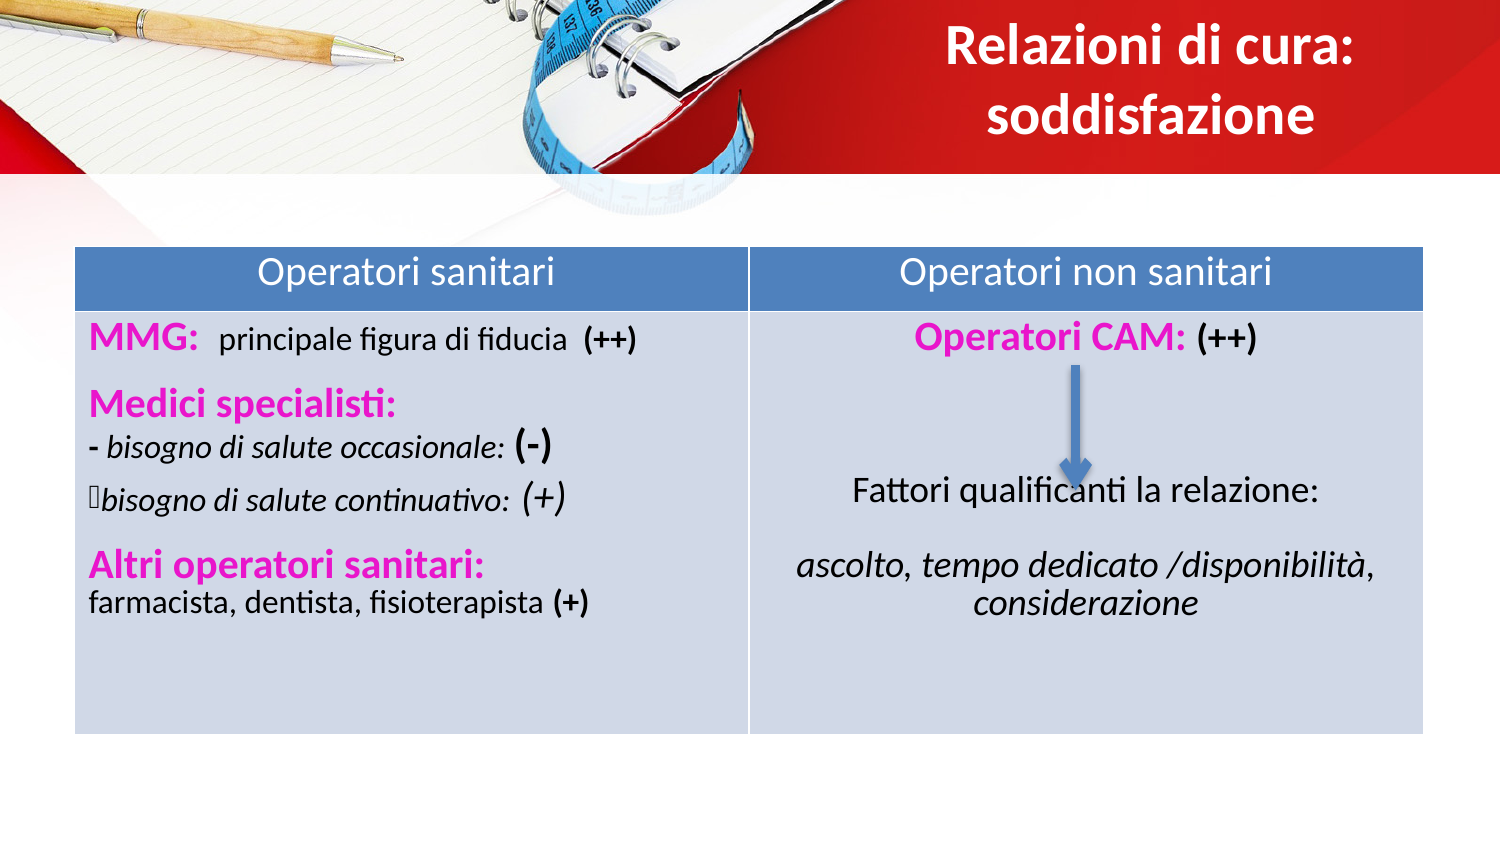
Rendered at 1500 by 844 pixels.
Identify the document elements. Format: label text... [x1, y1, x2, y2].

picture [0, 0, 1500, 844]
table_cell Operatori CAM: (++) Fattori qualificanti la relazione: ascolto, tempo dedicato /disponibilità, considerazione [750, 312, 1423, 734]
table_header Operatori sanitari [75, 247, 748, 311]
table_header Operatori non sanitari [750, 247, 1423, 311]
text_box Relazioni di cura: soddisfazione [925, 0, 1377, 154]
table_cell MMG: principale figura di fiducia (++) Medici specialisti: - bisogno di salute occasionale: (-) bisogno di salute continuativo: (+) Altri operatori sanitari: farmacista, dentista, fisioterapista (+) [75, 312, 748, 734]
